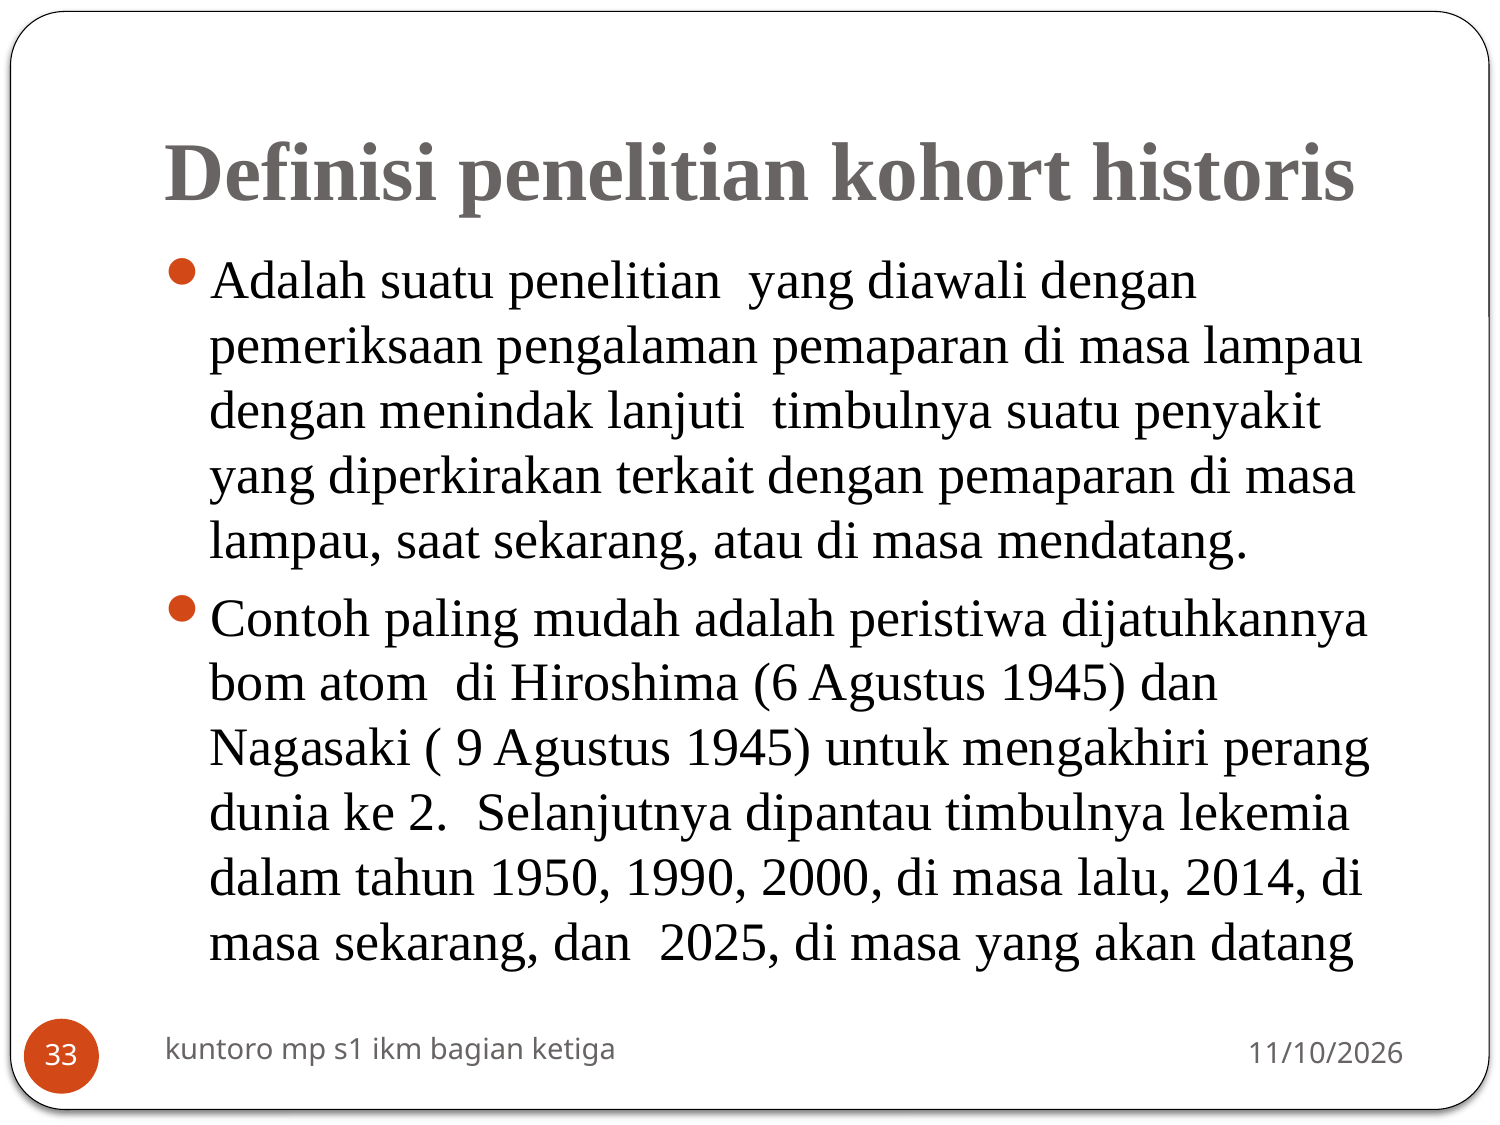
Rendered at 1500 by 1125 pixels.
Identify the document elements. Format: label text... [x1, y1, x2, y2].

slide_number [1012, 1015, 1419, 1094]
title Definisi penelitian kohort historis [150, 45, 1425, 233]
slide_number 33 [23, 1018, 99, 1094]
list Adalah suatu penelitian yang diawali dengan pemeriksaan pengalaman pemaparan di masa lampau dengan menindak lanjuti timbulnya suatu penyakit yang diperkirakan terkait dengan pemaparan di masa lampau, saat sekarang, atau di masa mendatang. Contoh paling mudah adalah peristiwa dijatuhkannya bom atom di Hiroshima (6 Agustus 1945) dan Nagasaki ( 9 Agustus 1945) untuk mengakhiri perang dunia ke 2. Selanjutnya dipantau timbulnya lekemia dalam tahun 1950, 1990, 2000, di masa lalu, 2014, di masa sekarang, dan 2025, di masa yang akan datang [150, 237, 1425, 988]
footer kuntoro mp s1 ikm bagian ketiga [150, 1012, 800, 1088]
